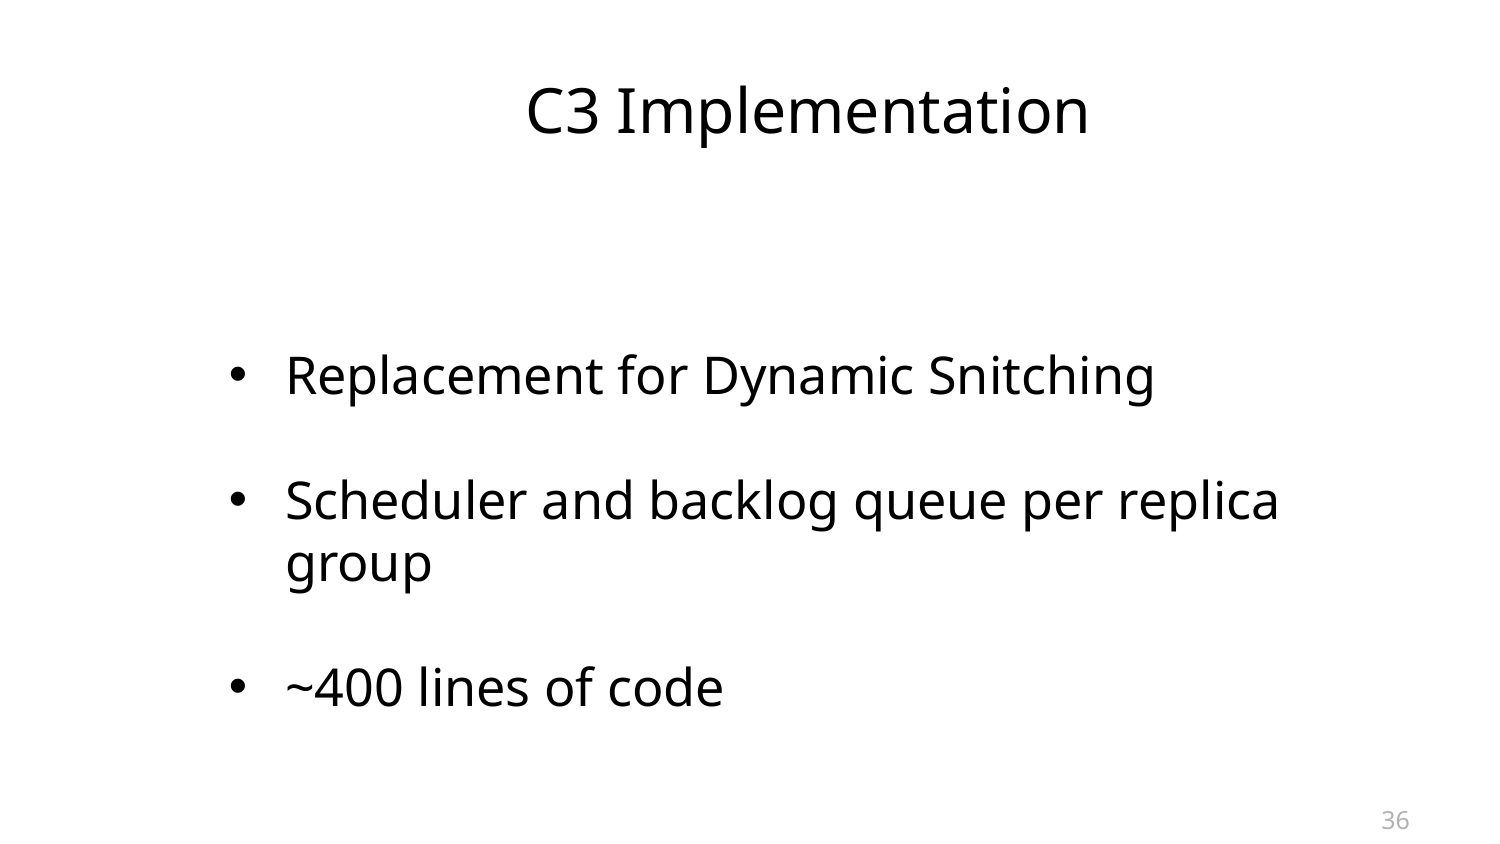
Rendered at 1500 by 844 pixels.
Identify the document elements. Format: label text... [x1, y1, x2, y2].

text_box C3 Implementation [213, 63, 1404, 153]
slide_number 36 [1074, 798, 1425, 844]
text_box Replacement for Dynamic Snitching Scheduler and backlog queue per replica group ~400 lines of code [213, 334, 1447, 725]
